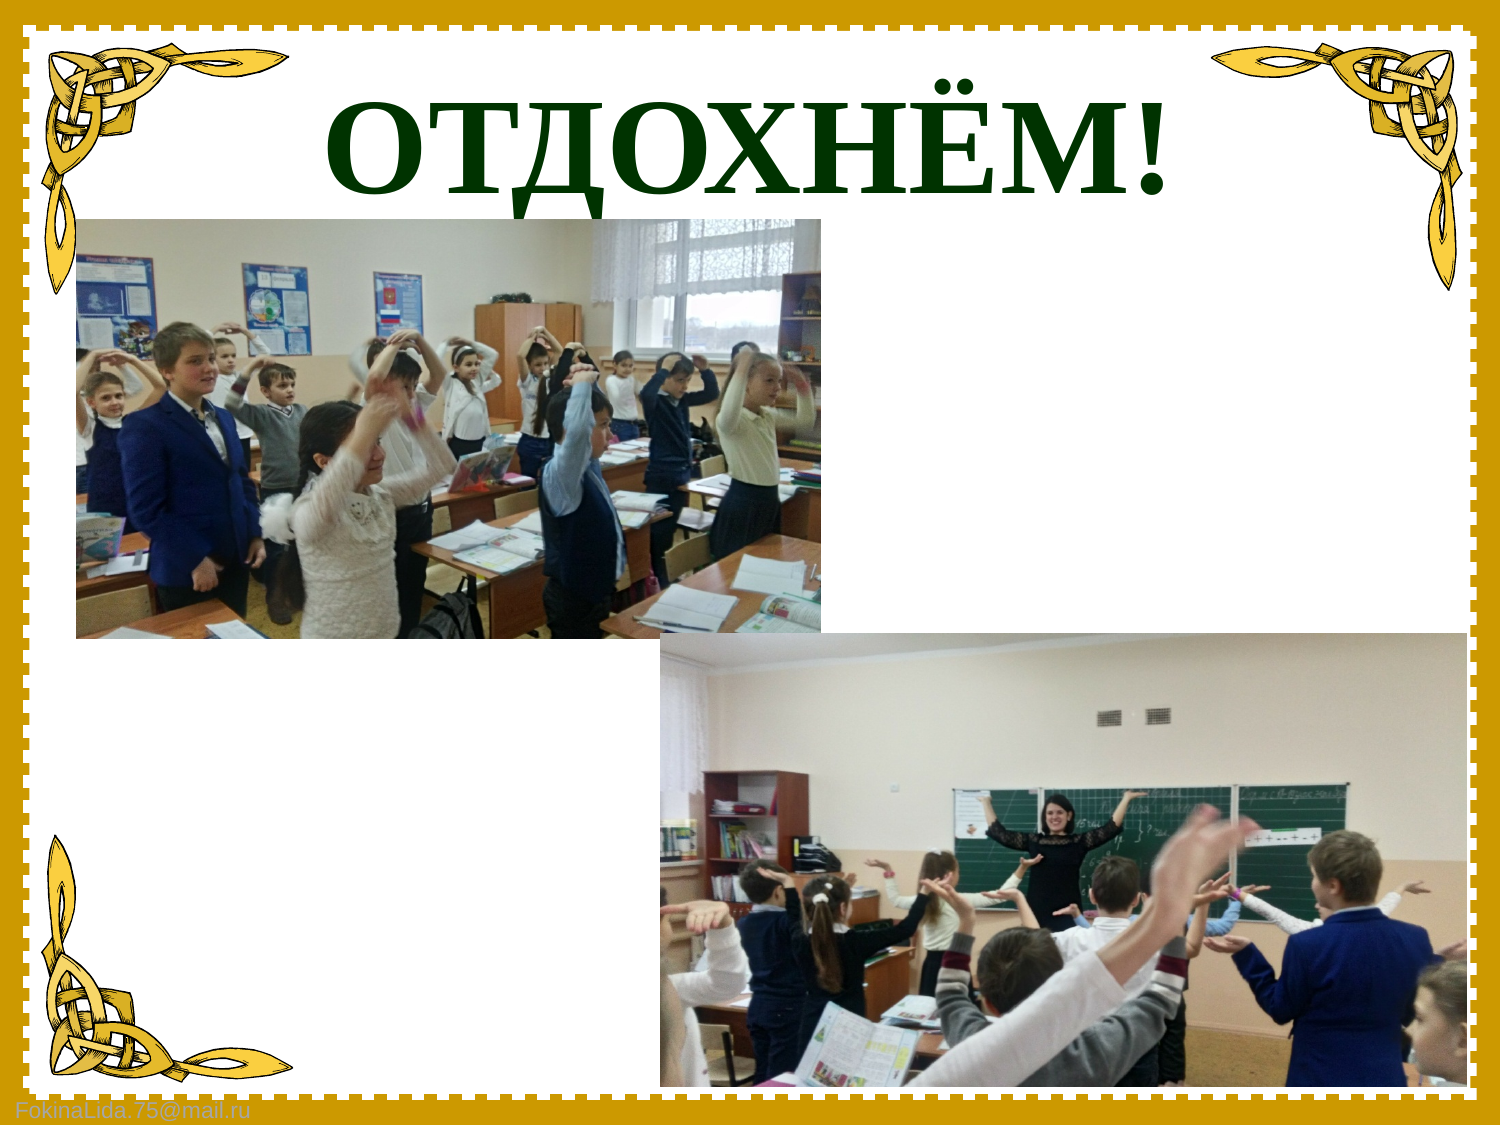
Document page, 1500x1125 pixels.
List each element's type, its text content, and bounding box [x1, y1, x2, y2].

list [660, 633, 1467, 1087]
title ОТДОХНЁМ! [75, 21, 1423, 257]
picture [76, 219, 822, 639]
